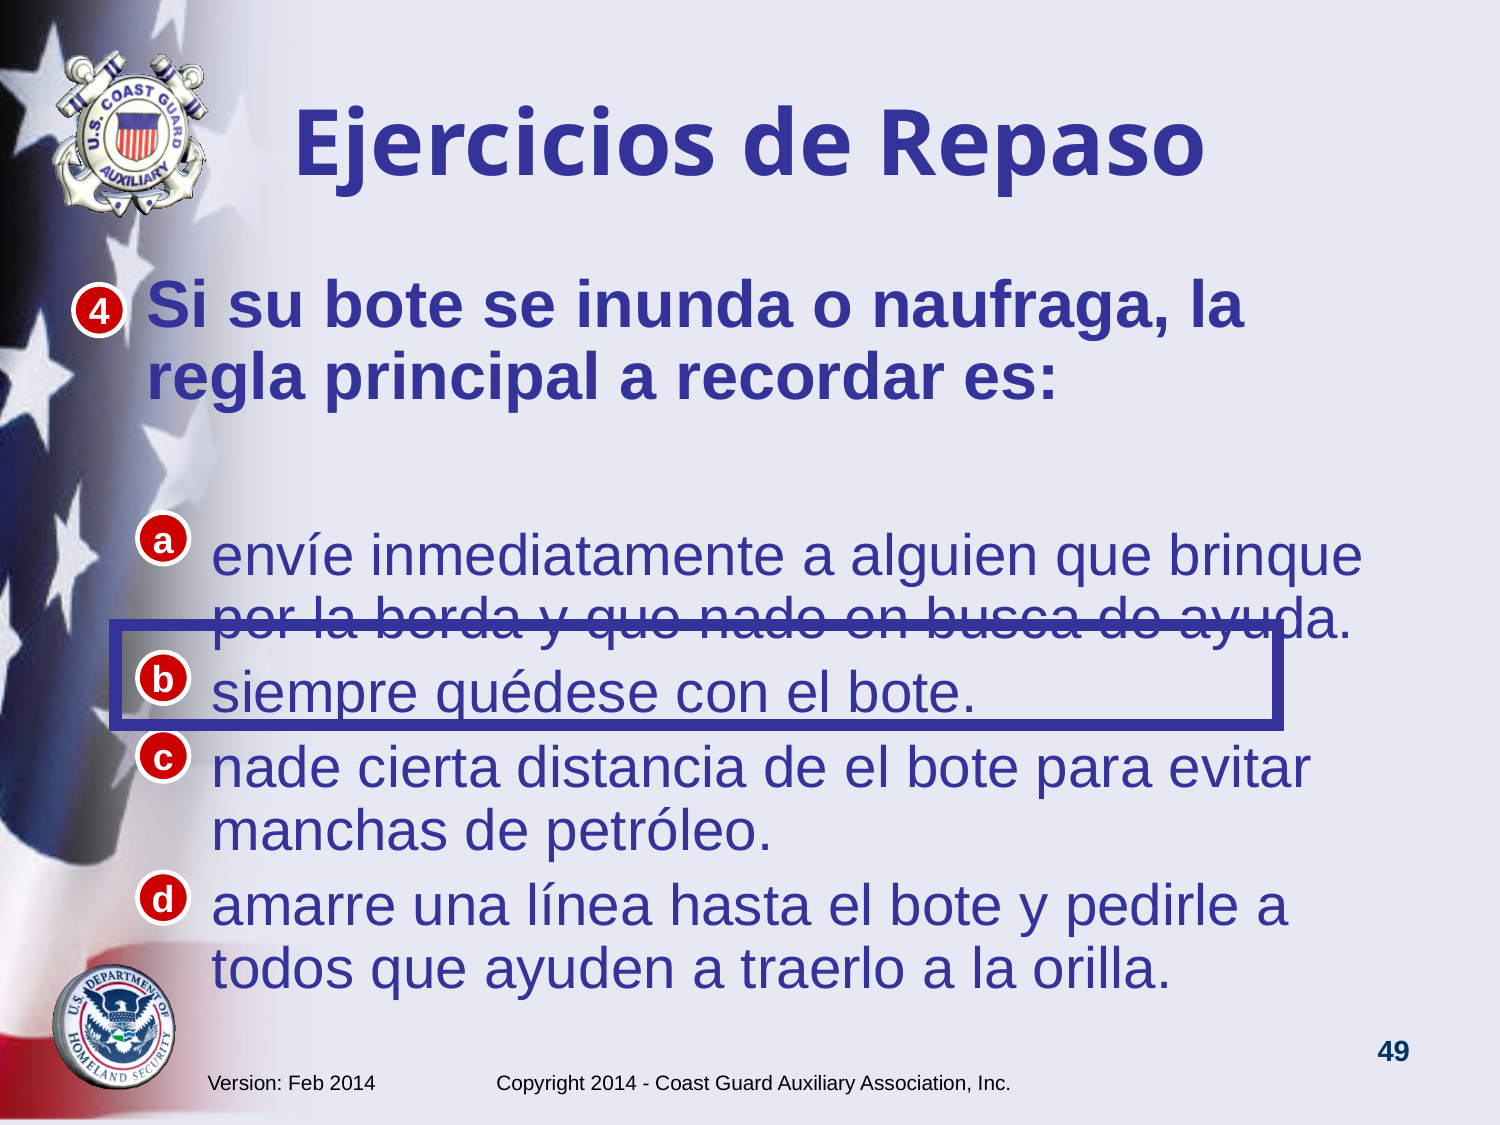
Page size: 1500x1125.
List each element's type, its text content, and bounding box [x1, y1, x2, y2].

picture [0, 0, 1500, 1125]
text_box [115, 624, 1279, 725]
slide_number 49 [1088, 1024, 1426, 1103]
text_box 4 [73, 284, 126, 336]
text_box a [137, 512, 190, 565]
text_box d [137, 871, 190, 924]
list Si su bote se inunda o naufraga, la regla principal a recordar es: envíe inmediatamente a alguien que brinque por la borda y que nade en busca de ayuda. siempre quédese con el bote. nade cierta distancia de el bote para evitar manchas de petróleo. amarre una línea hasta el bote y pedirle a todos que ayuden a traerlo a la orilla. [75, 262, 1425, 1005]
footer Version: Feb 2014 Copyright 2014 - Coast Guard Auxiliary Association, Inc. [137, 1024, 1088, 1103]
text_box c [137, 729, 190, 782]
title Ejercicios de Repaso [75, 45, 1425, 233]
